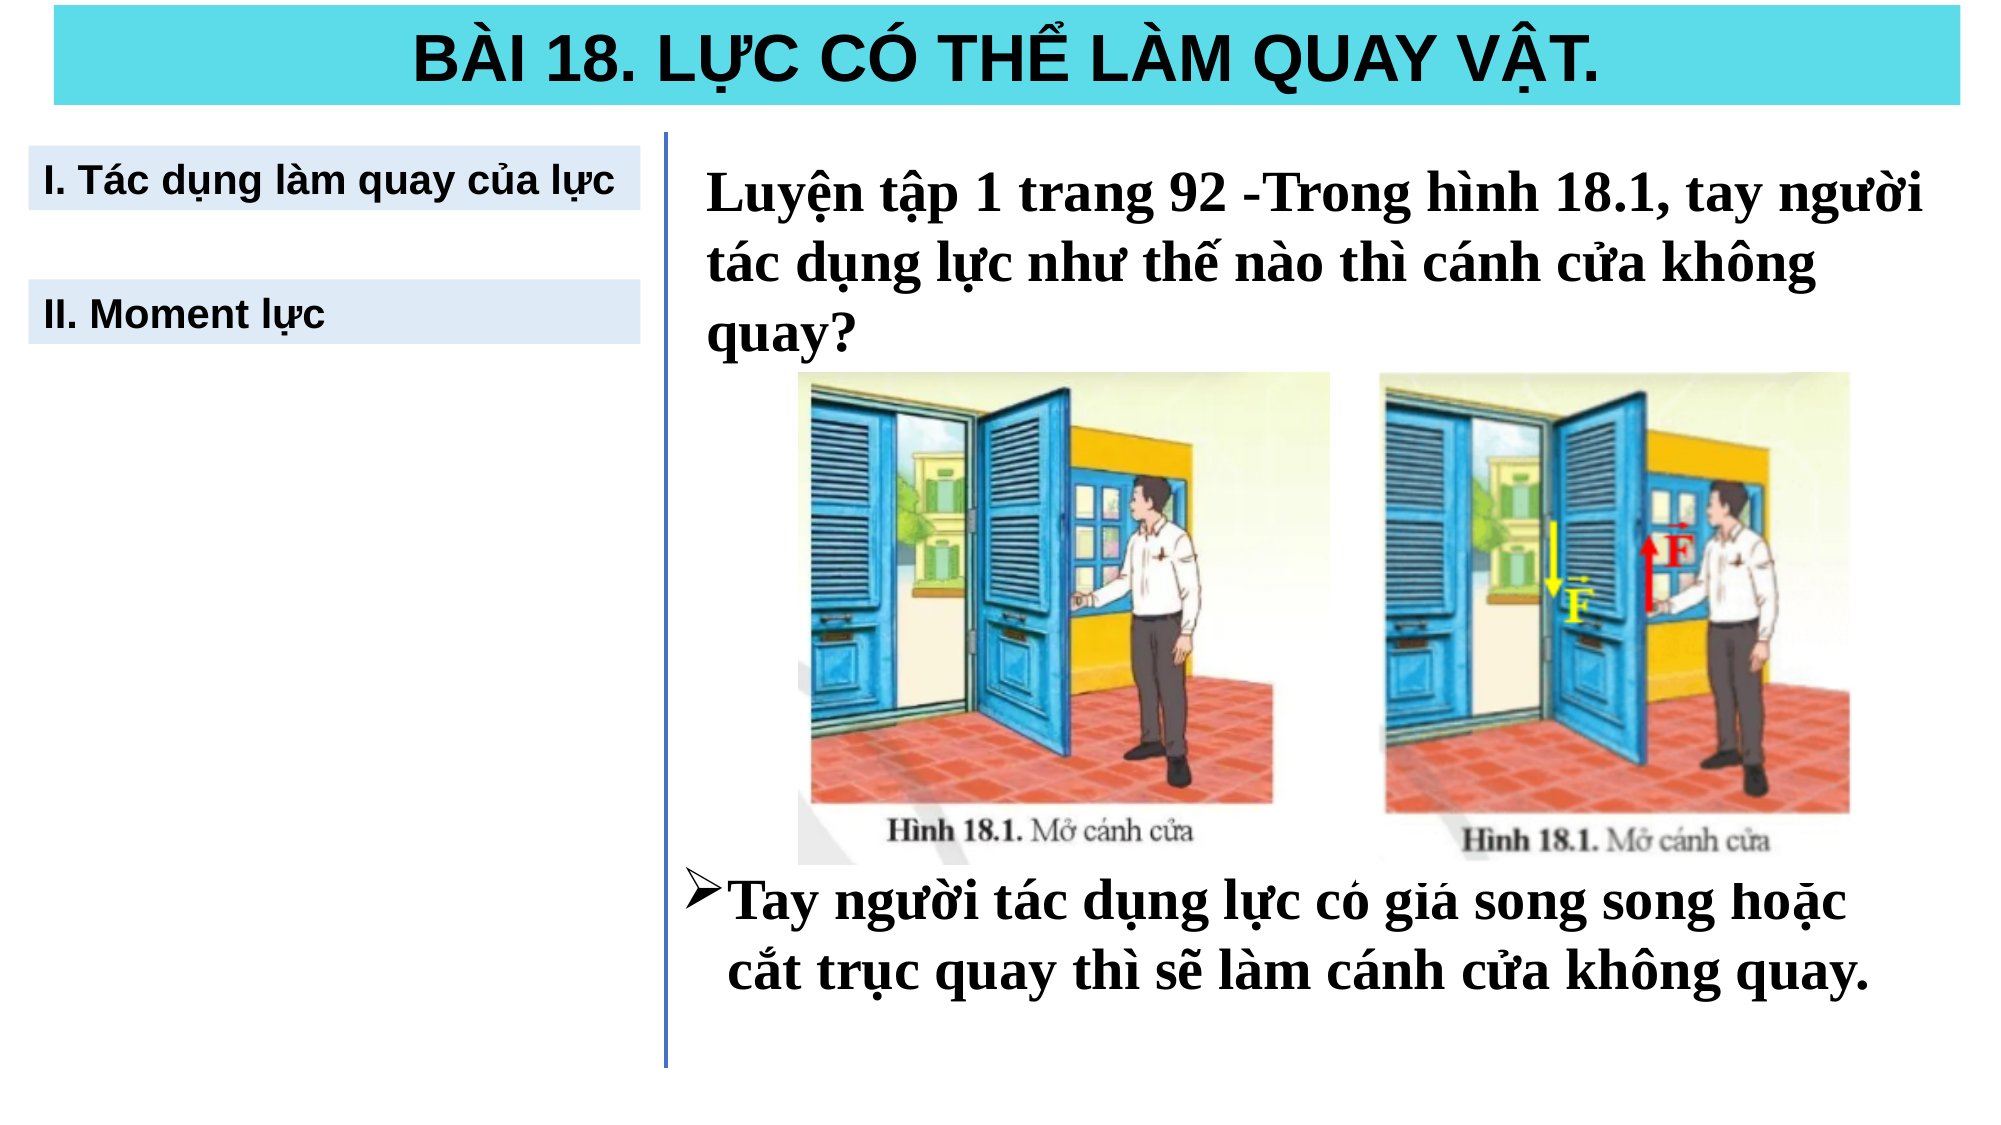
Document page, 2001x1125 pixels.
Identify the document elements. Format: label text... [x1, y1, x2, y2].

text_box I. Tác dụng làm quay của lực [28, 145, 641, 211]
picture [798, 372, 1330, 865]
text_box Tay người tác dụng lực có giá song song hoặc cắt trục quay thì sẽ làm cánh cửa không quay. [667, 853, 1937, 1009]
text_box II. Moment lực [28, 279, 641, 344]
text_box Luyện tập 1 trang 92 -Trong hình 18.1, tay người tác dụng lực như thế nào thì cánh cửa không quay? [691, 145, 1969, 371]
text_box BÀI 18. LỰC CÓ THỂ LÀM QUAY VẬT. [53, 5, 1961, 105]
picture [1356, 372, 1890, 883]
